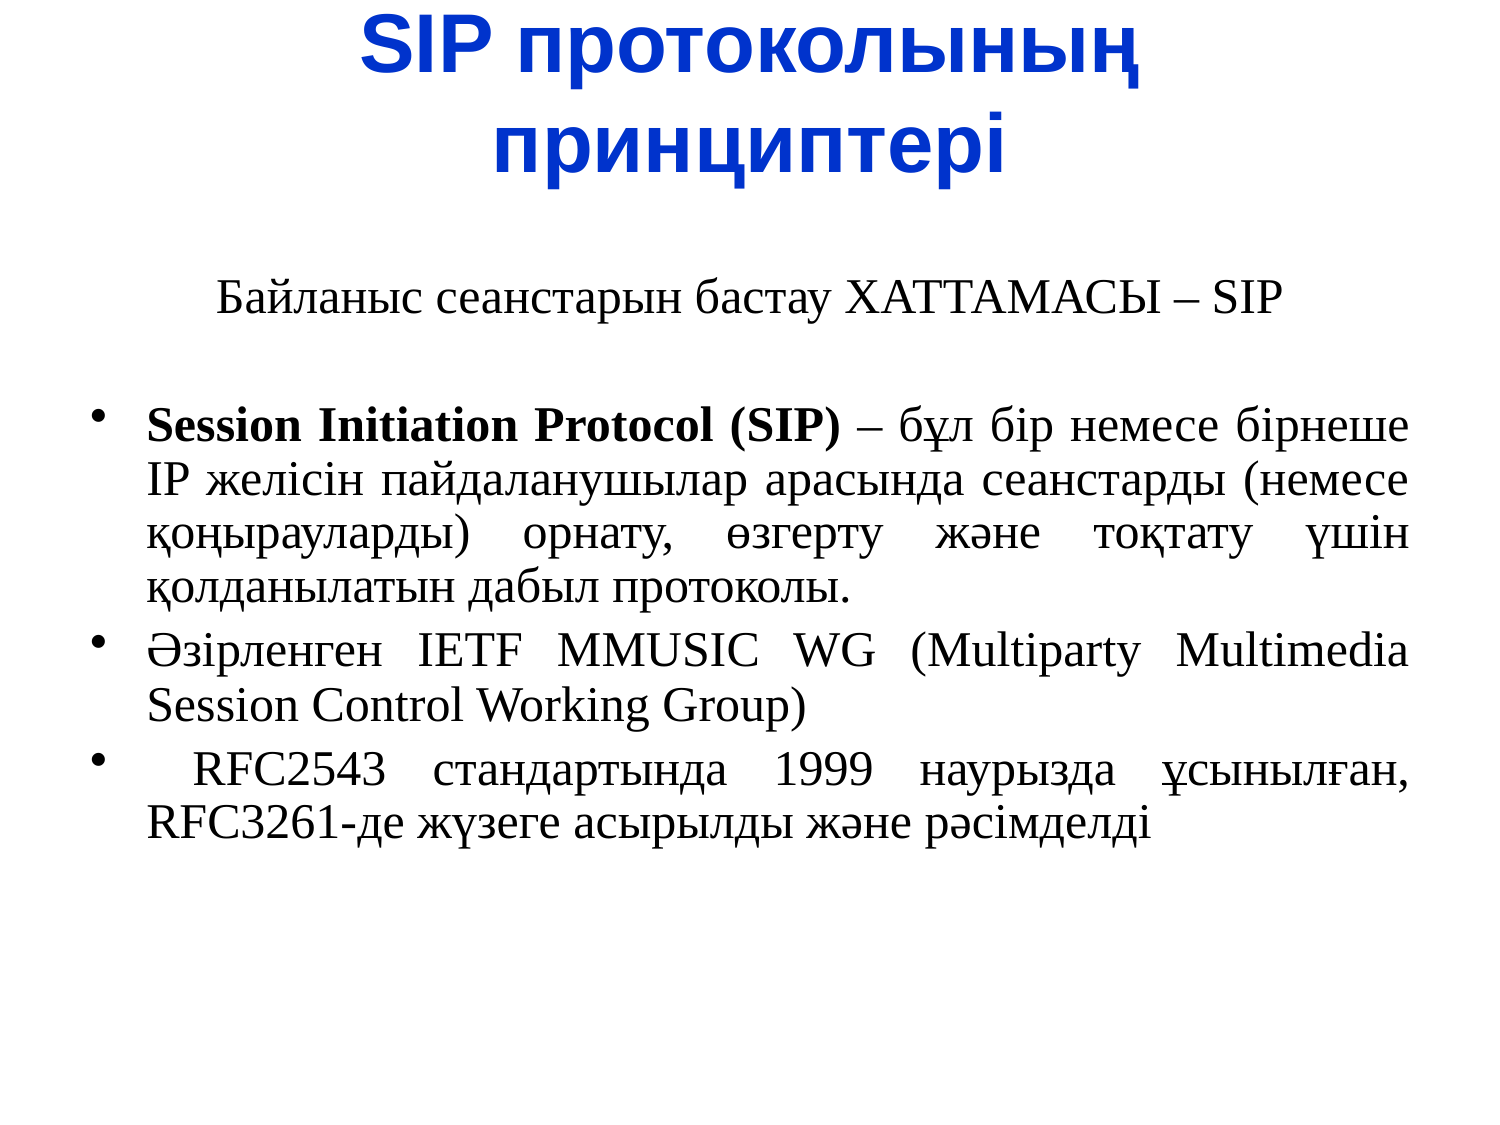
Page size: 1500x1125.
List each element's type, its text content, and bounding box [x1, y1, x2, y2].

title SIP протоколының принциптері [75, 45, 1425, 233]
list Байланыс сеанстарын бастау ХАТТАМАСЫ – SIP Session Initiation Protocol (SIP) – бұл бір немесе бірнеше IP желісін пайдаланушылар арасында сеанстарды (немесе қоңырауларды) орнату, өзгерту және тоқтату үшін қолданылатын дабыл протоколы. Әзірленген IETF MMUSIC WG (Multiparty Multimedia Session Control Working Group) RFC2543 стандартында 1999 наурызда ұсынылған, RFC3261-де жүзеге асырылды және рәсімделді [75, 262, 1425, 1005]
